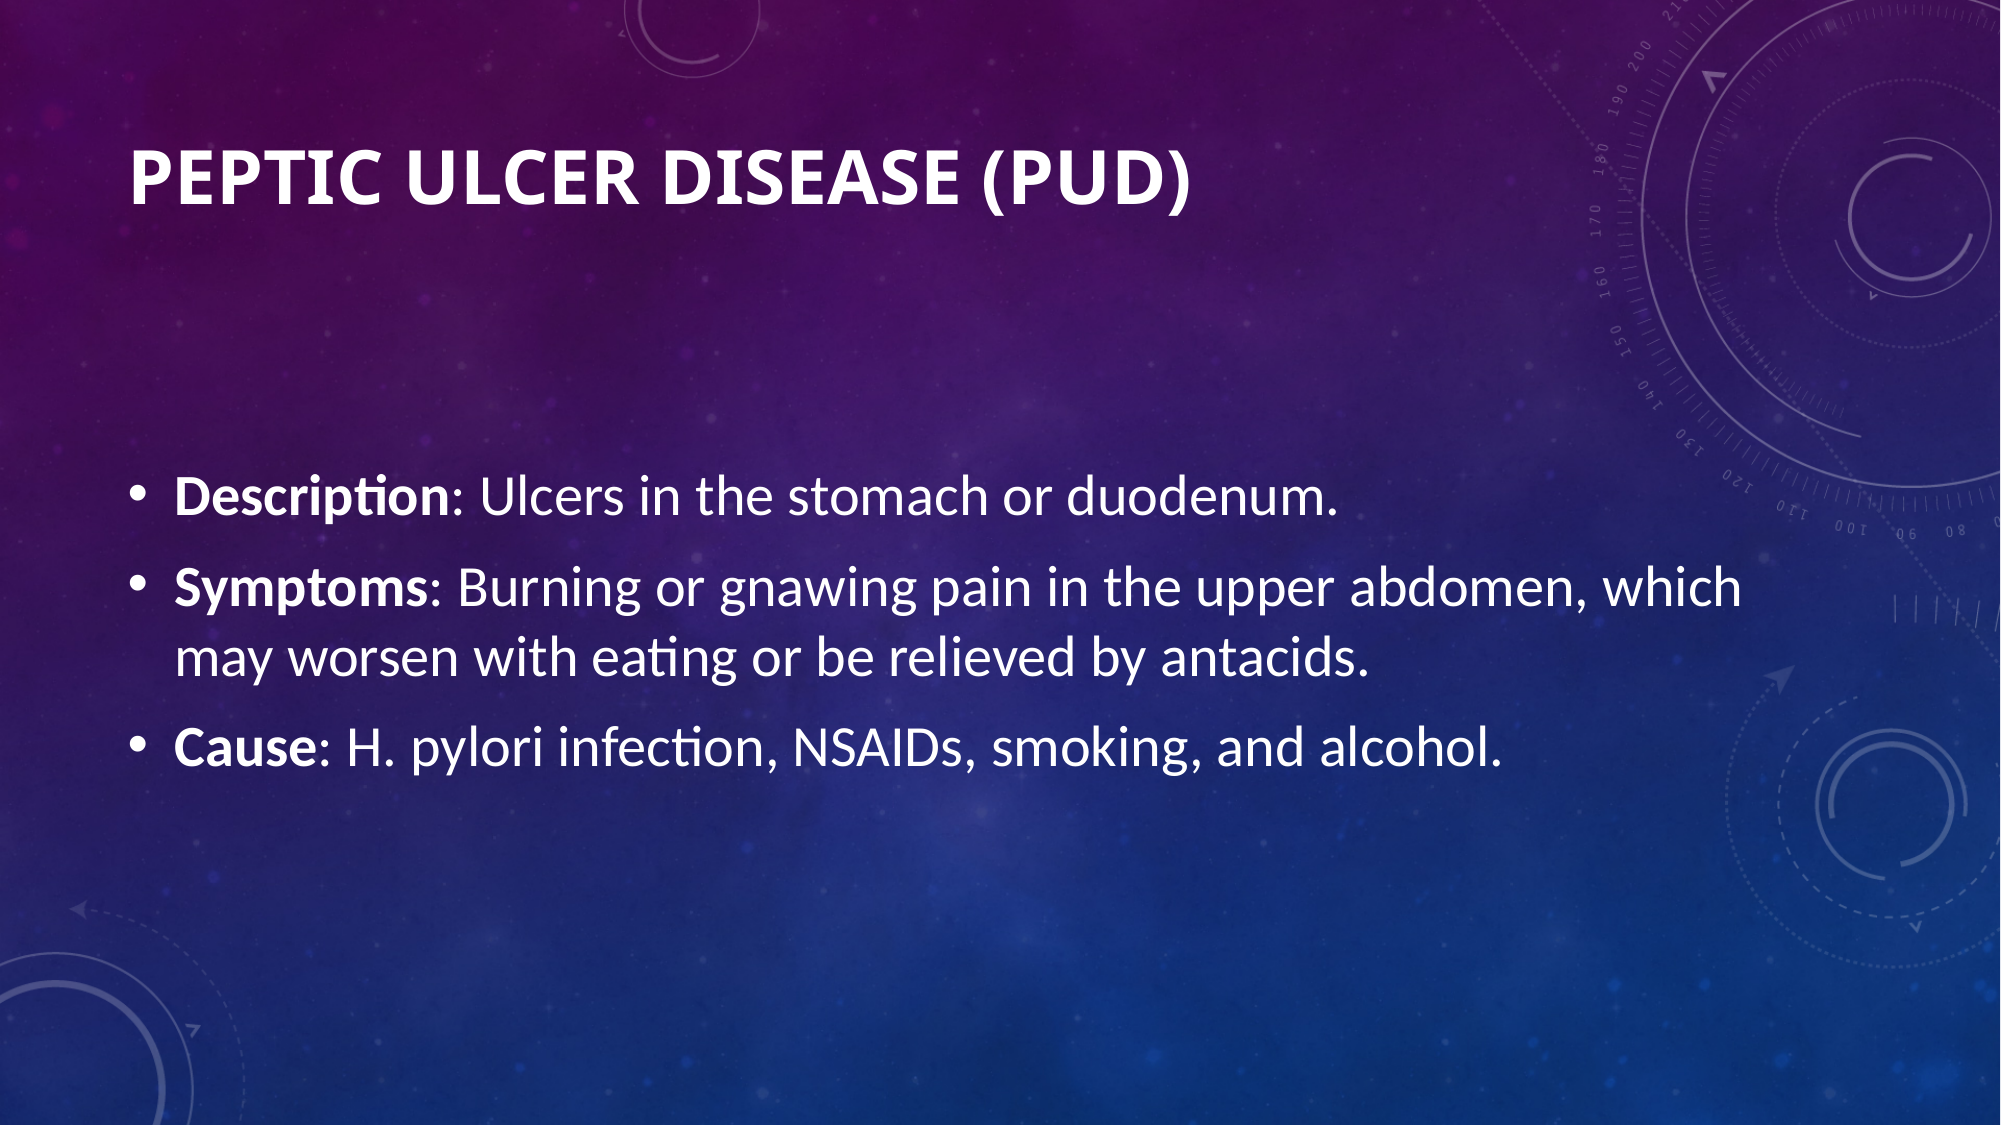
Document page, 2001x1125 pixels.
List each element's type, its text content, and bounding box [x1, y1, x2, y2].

list Description: Ulcers in the stomach or duodenum. Symptoms: Burning or gnawing pain in the upper abdomen, which may worsen with eating or be relieved by antacids. Cause: H. pylori infection, NSAIDs, smoking, and alcohol. [112, 351, 1775, 950]
title Peptic Ulcer Disease (PUD) [112, 99, 1775, 339]
picture [0, 0, 2001, 1125]
